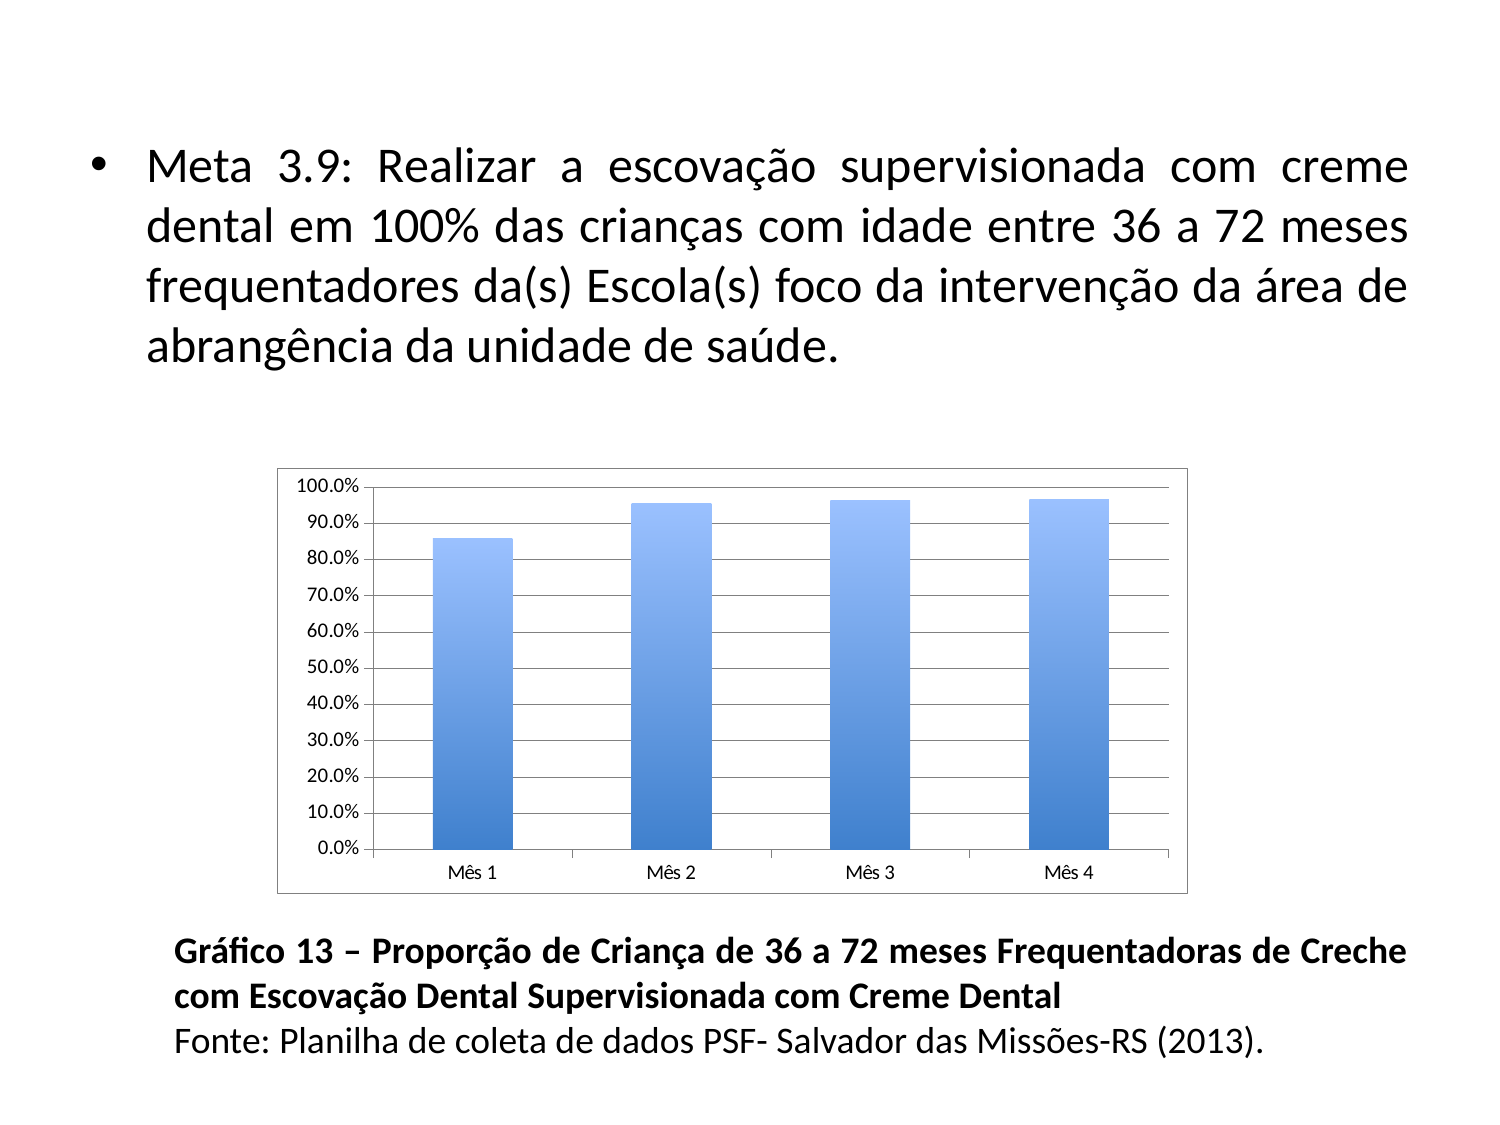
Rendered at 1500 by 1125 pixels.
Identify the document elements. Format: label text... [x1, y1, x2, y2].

chart [277, 467, 1188, 894]
text_box Gráfico 13 – Proporção de Criança de 36 a 72 meses Frequentadoras de Creche com Escovação Dental Supervisionada com Creme Dental Fonte: Planilha de coleta de dados PSF- Salvador das Missões-RS (2013). [159, 918, 1424, 1069]
list Meta 3.9: Realizar a escovação supervisionada com creme dental em 100% das crianças com idade entre 36 a 72 meses frequentadores da(s) Escola(s) foco da intervenção da área de abrangência da unidade de saúde. [75, 125, 1425, 1005]
